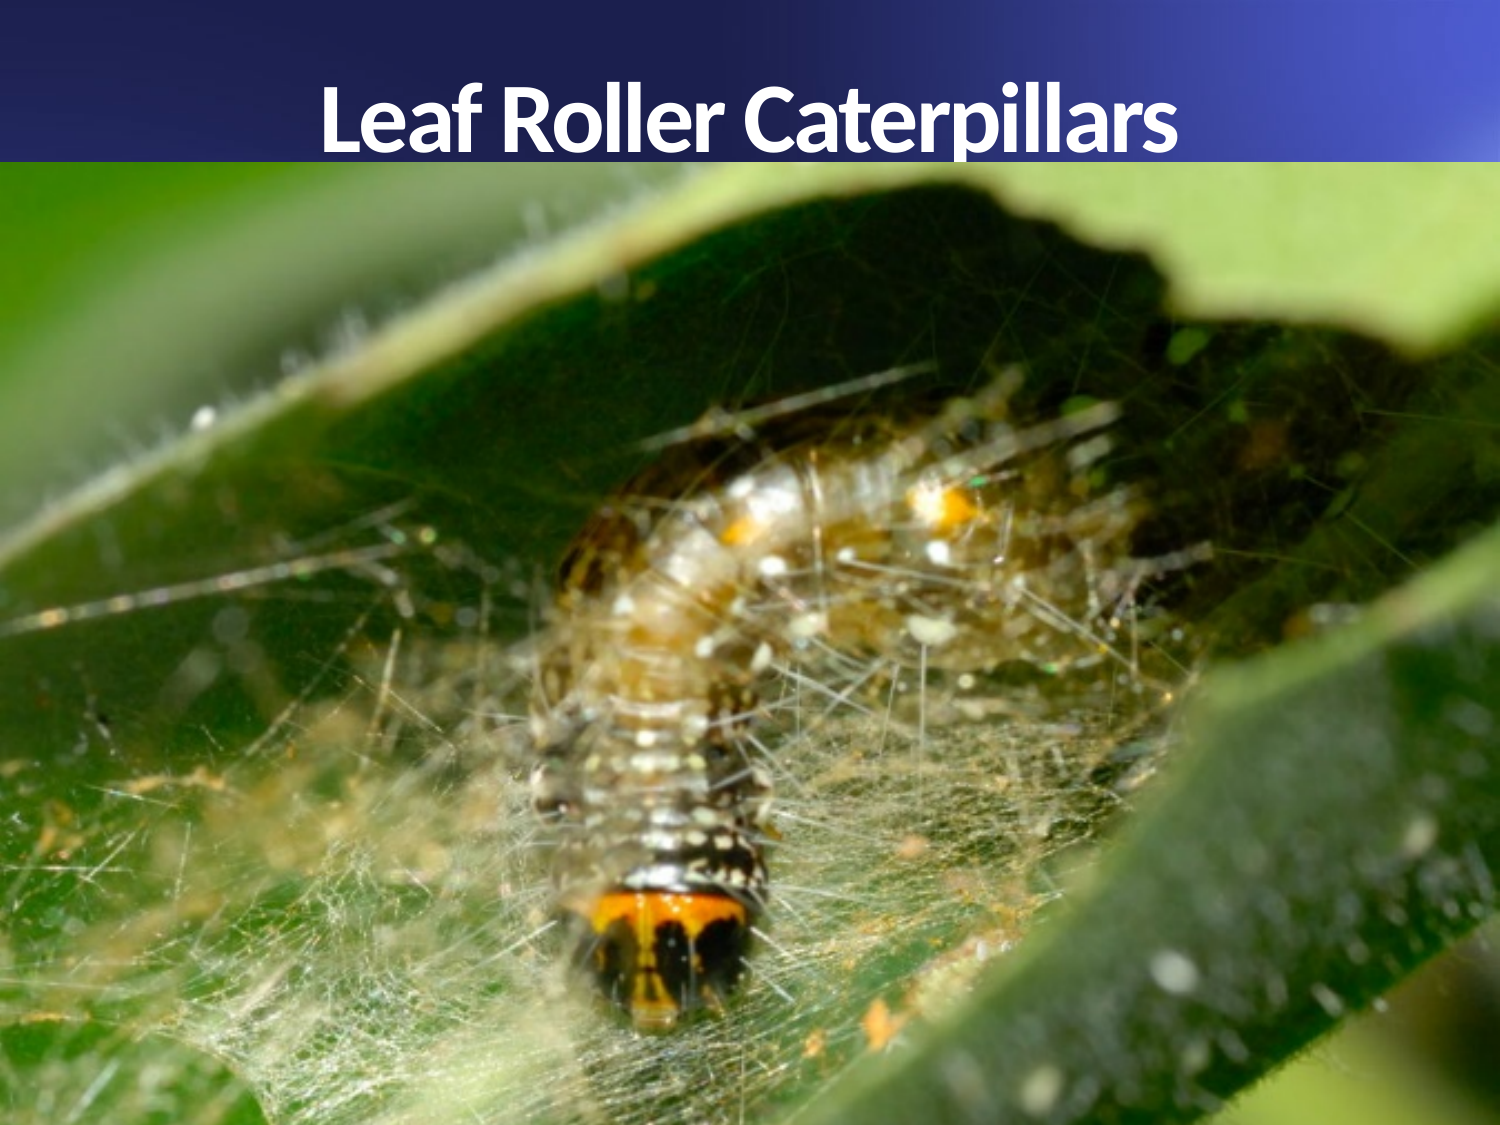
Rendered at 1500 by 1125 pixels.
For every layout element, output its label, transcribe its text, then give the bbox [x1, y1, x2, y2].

title Leaf Roller Caterpillars [75, 45, 1425, 160]
picture [0, 0, 1500, 162]
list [0, 162, 1500, 1125]
